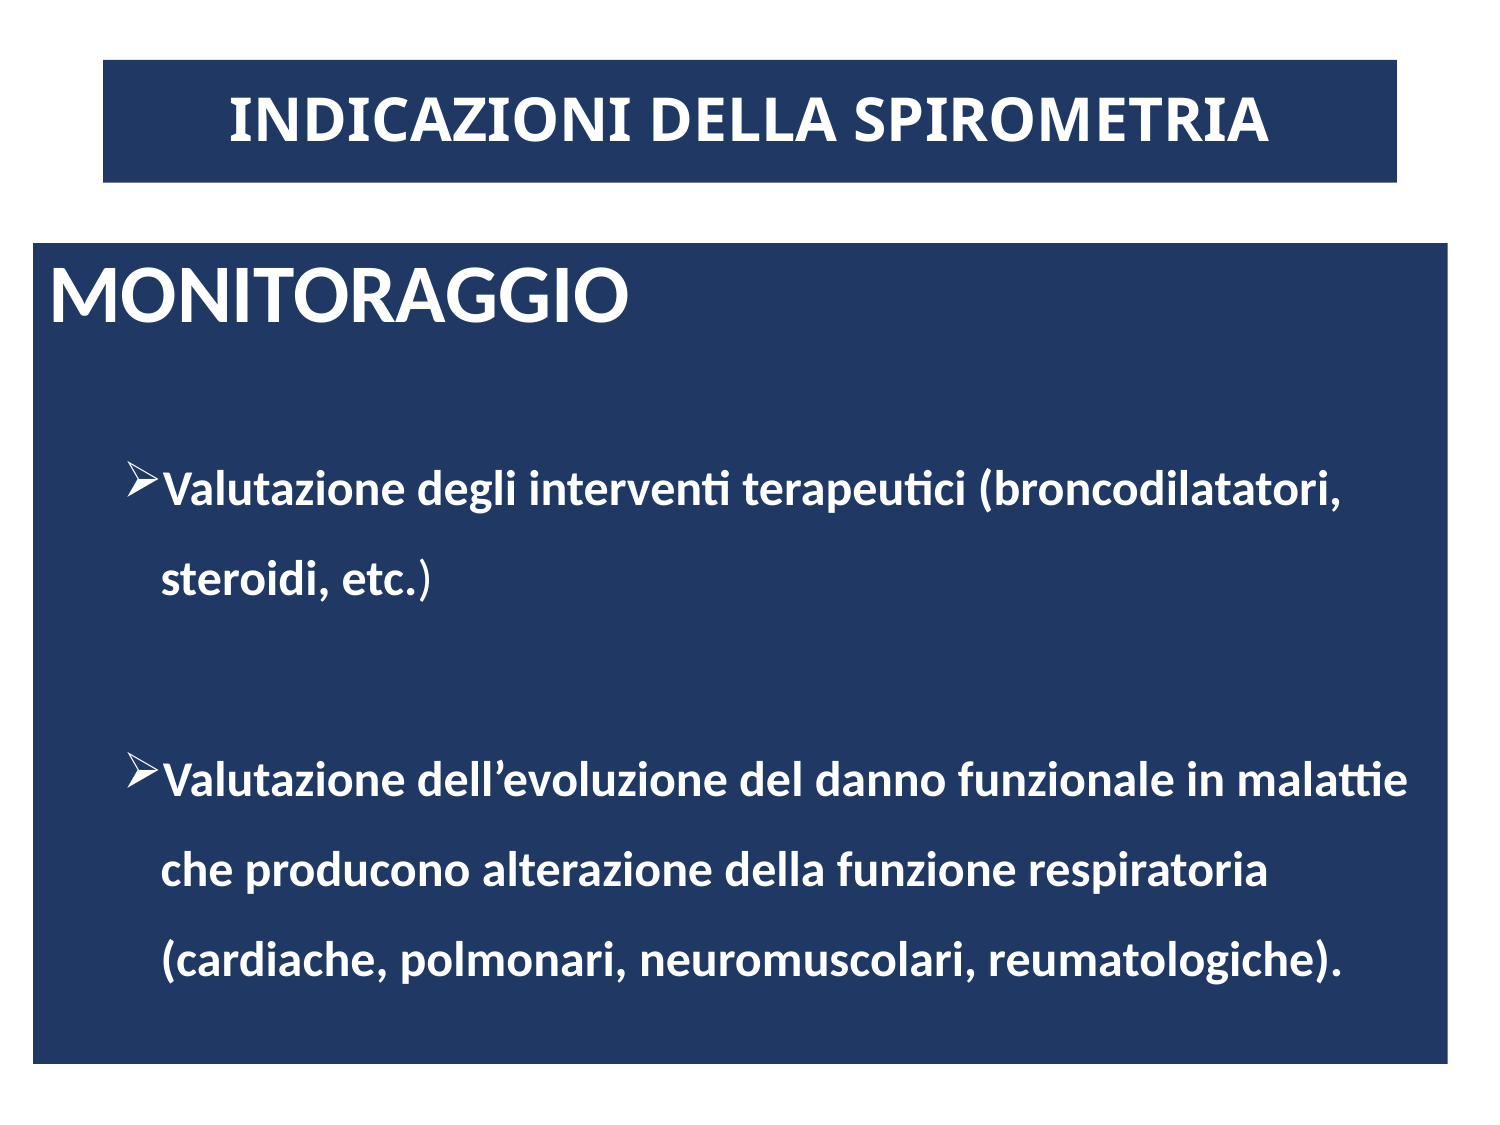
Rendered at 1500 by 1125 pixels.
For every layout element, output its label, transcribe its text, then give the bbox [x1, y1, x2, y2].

title INDICAZIONI DELLA SPIROMETRIA [103, 59, 1397, 183]
list MONITORAGGIO Valutazione degli interventi terapeutici (broncodilatatori, steroidi, etc.) Valutazione dell’evoluzione del danno funzionale in malattie che producono alterazione della funzione respiratoria (cardiache, polmonari, neuromuscolari, reumatologiche). [33, 243, 1448, 1064]
